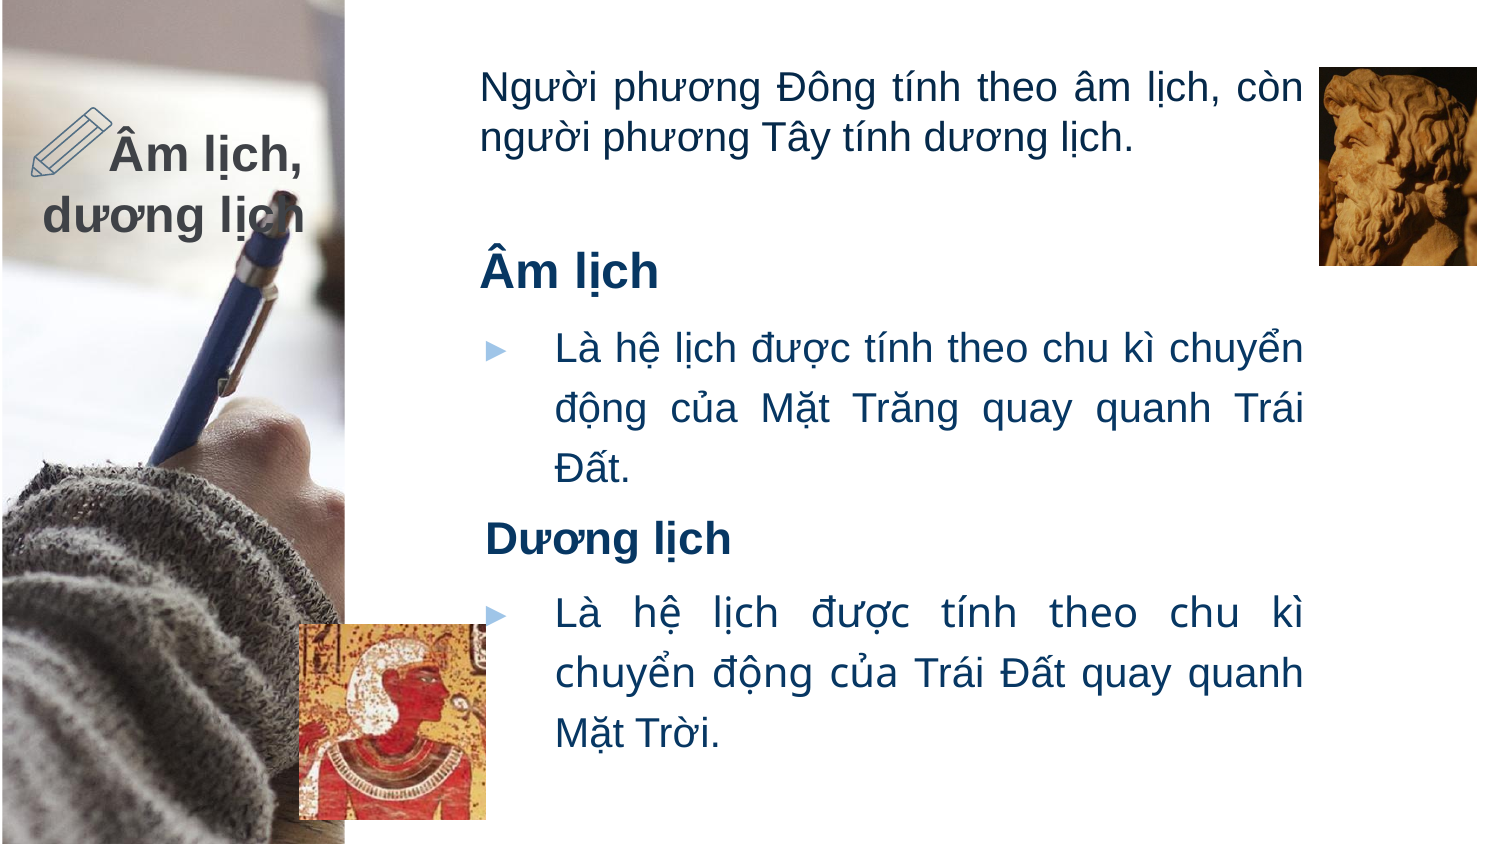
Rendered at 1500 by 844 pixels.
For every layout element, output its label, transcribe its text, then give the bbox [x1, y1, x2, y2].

picture [2, 0, 486, 844]
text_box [31, 107, 112, 177]
picture [1319, 67, 1477, 267]
subtitle Người phương Đông tính theo âm lịch, còn người phương Tây tính dương lịch. Âm lịch Là hệ lịch được tính theo chu kì chuyển động của Mặt Trăng quay quanh Trái Đất. Dương lịch Là hệ lịch được tính theo chu kì chuyển động của Trái Đất quay quanh Mặt Trời. [464, 44, 1320, 844]
